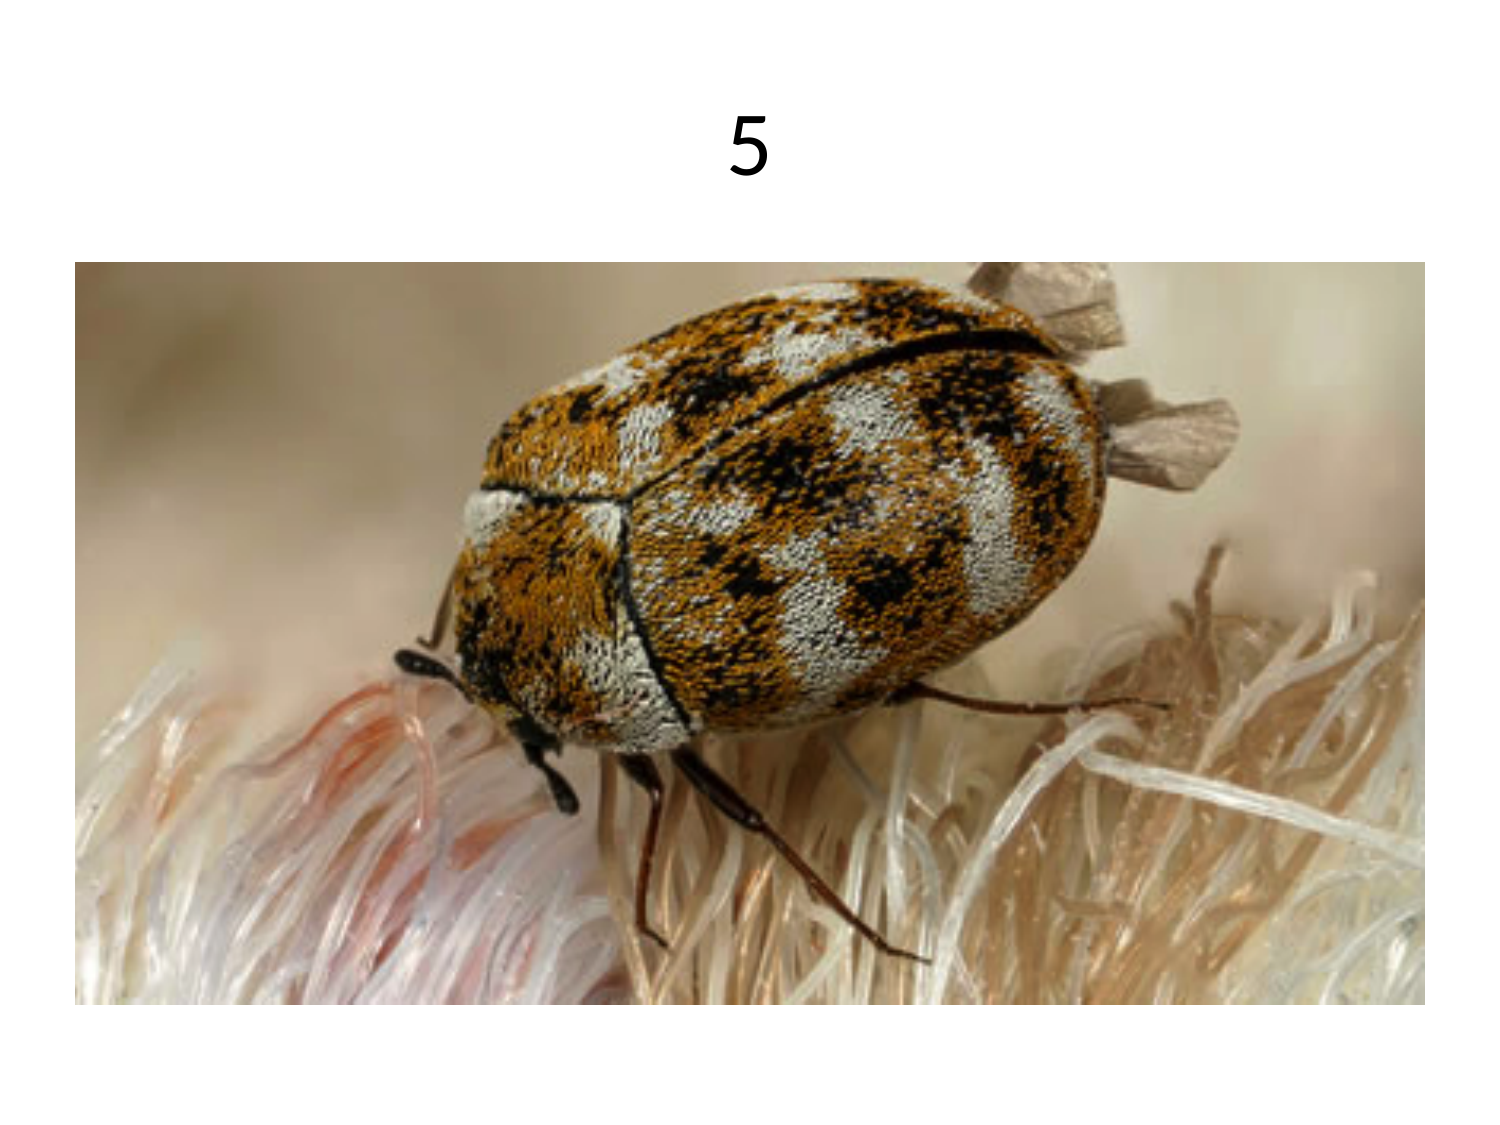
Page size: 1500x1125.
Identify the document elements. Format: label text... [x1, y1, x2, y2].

title 5 [75, 45, 1425, 233]
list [74, 262, 1426, 1006]
